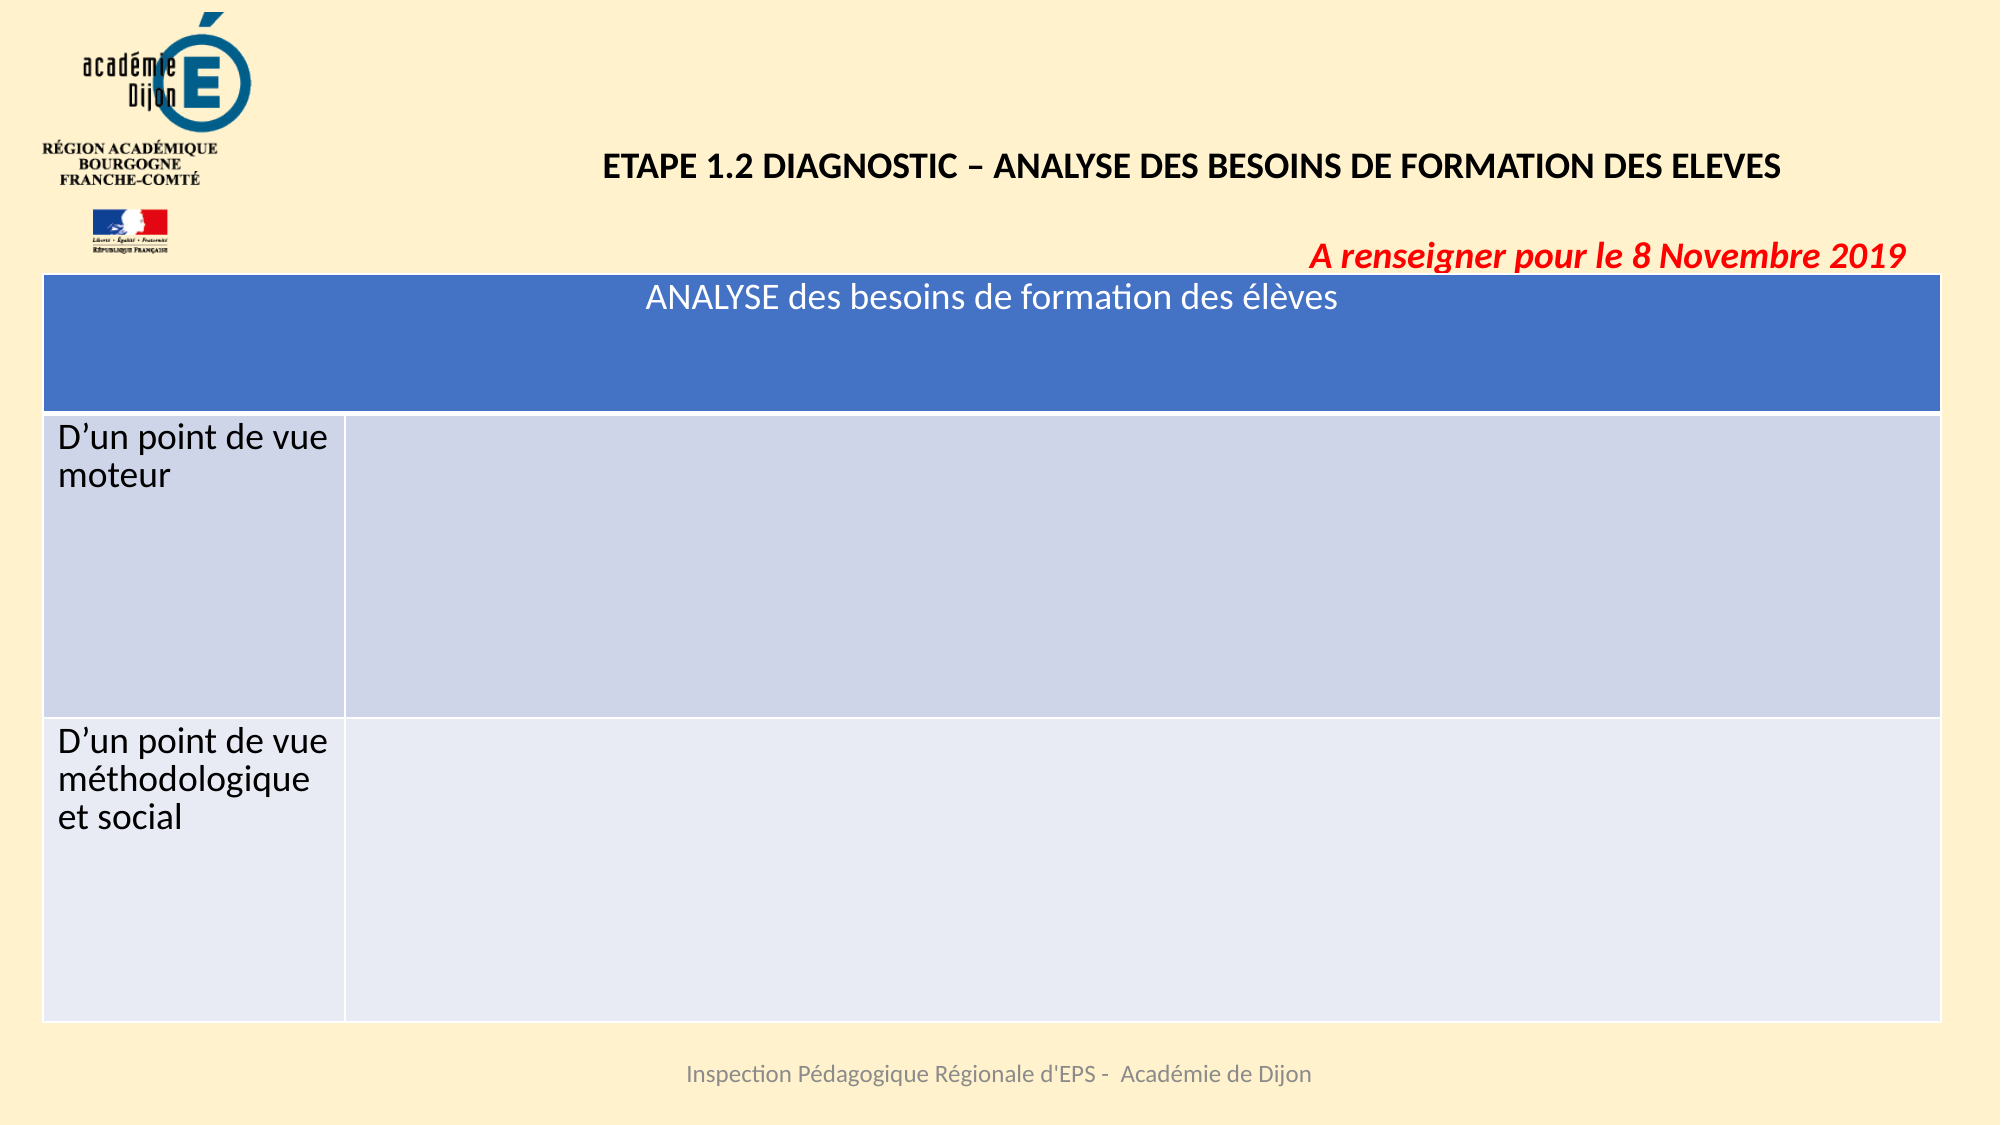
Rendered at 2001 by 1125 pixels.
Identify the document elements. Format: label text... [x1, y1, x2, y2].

table_cell [346, 416, 1940, 717]
table_cell [346, 719, 1940, 1021]
footer Inspection Pédagogique Régionale d'EPS - Académie de Dijon [662, 1042, 1338, 1103]
text_box ETAPE 1.2 DIAGNOSTIC – ANALYSE DES BESOINS DE FORMATION DES ELEVES A renseigner pour le 8 Novembre 2019 [587, 133, 1921, 273]
table_cell D’un point de vue méthodologique et social [44, 719, 344, 1021]
table_header ANALYSE des besoins de formation des élèves [44, 275, 1940, 411]
table_cell D’un point de vue moteur [44, 416, 344, 717]
picture [42, 12, 252, 254]
